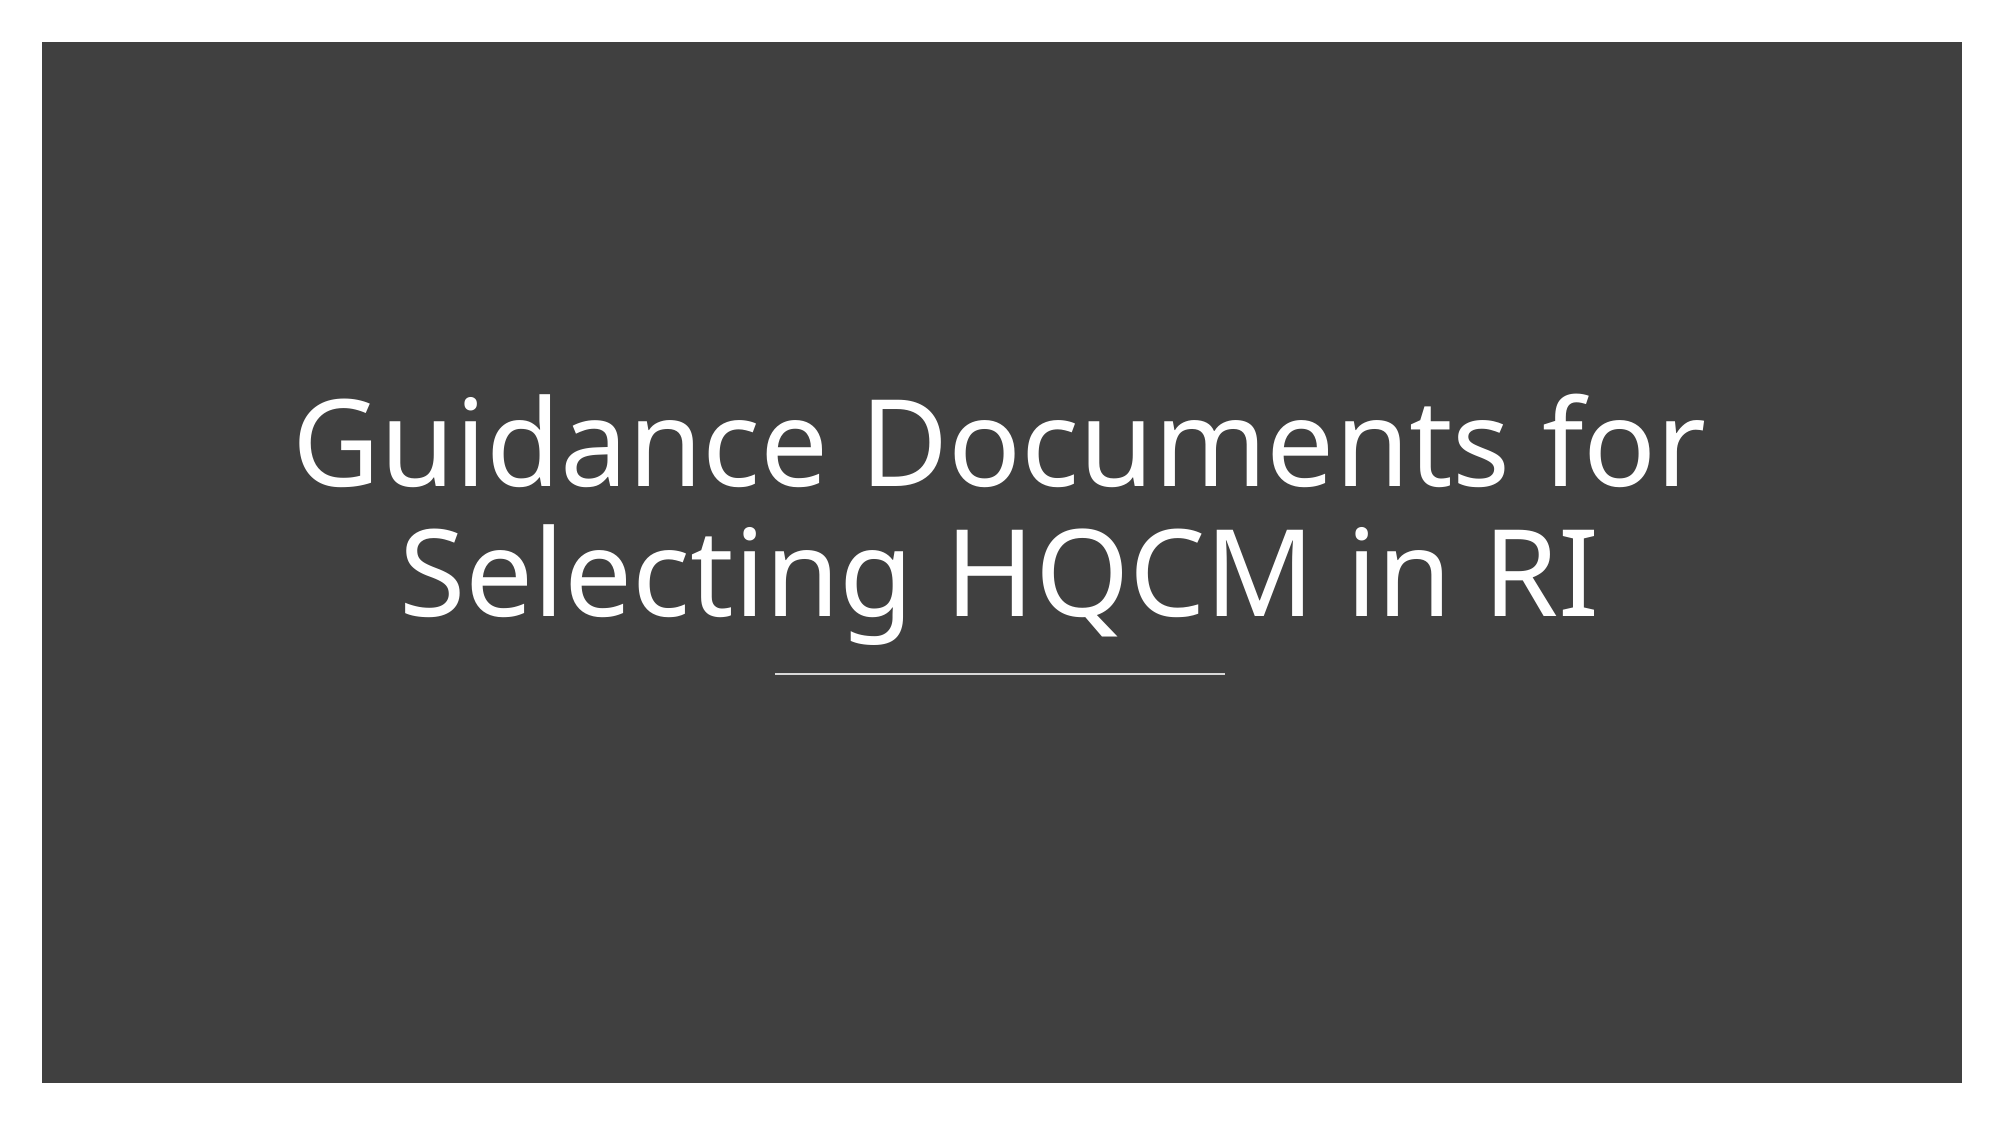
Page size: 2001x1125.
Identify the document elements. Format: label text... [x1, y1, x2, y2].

text_box [52, 52, 1952, 1073]
text_box [0, 0, 2000, 1125]
title Guidance Documents for Selecting HQCM in RI [249, 184, 1750, 650]
